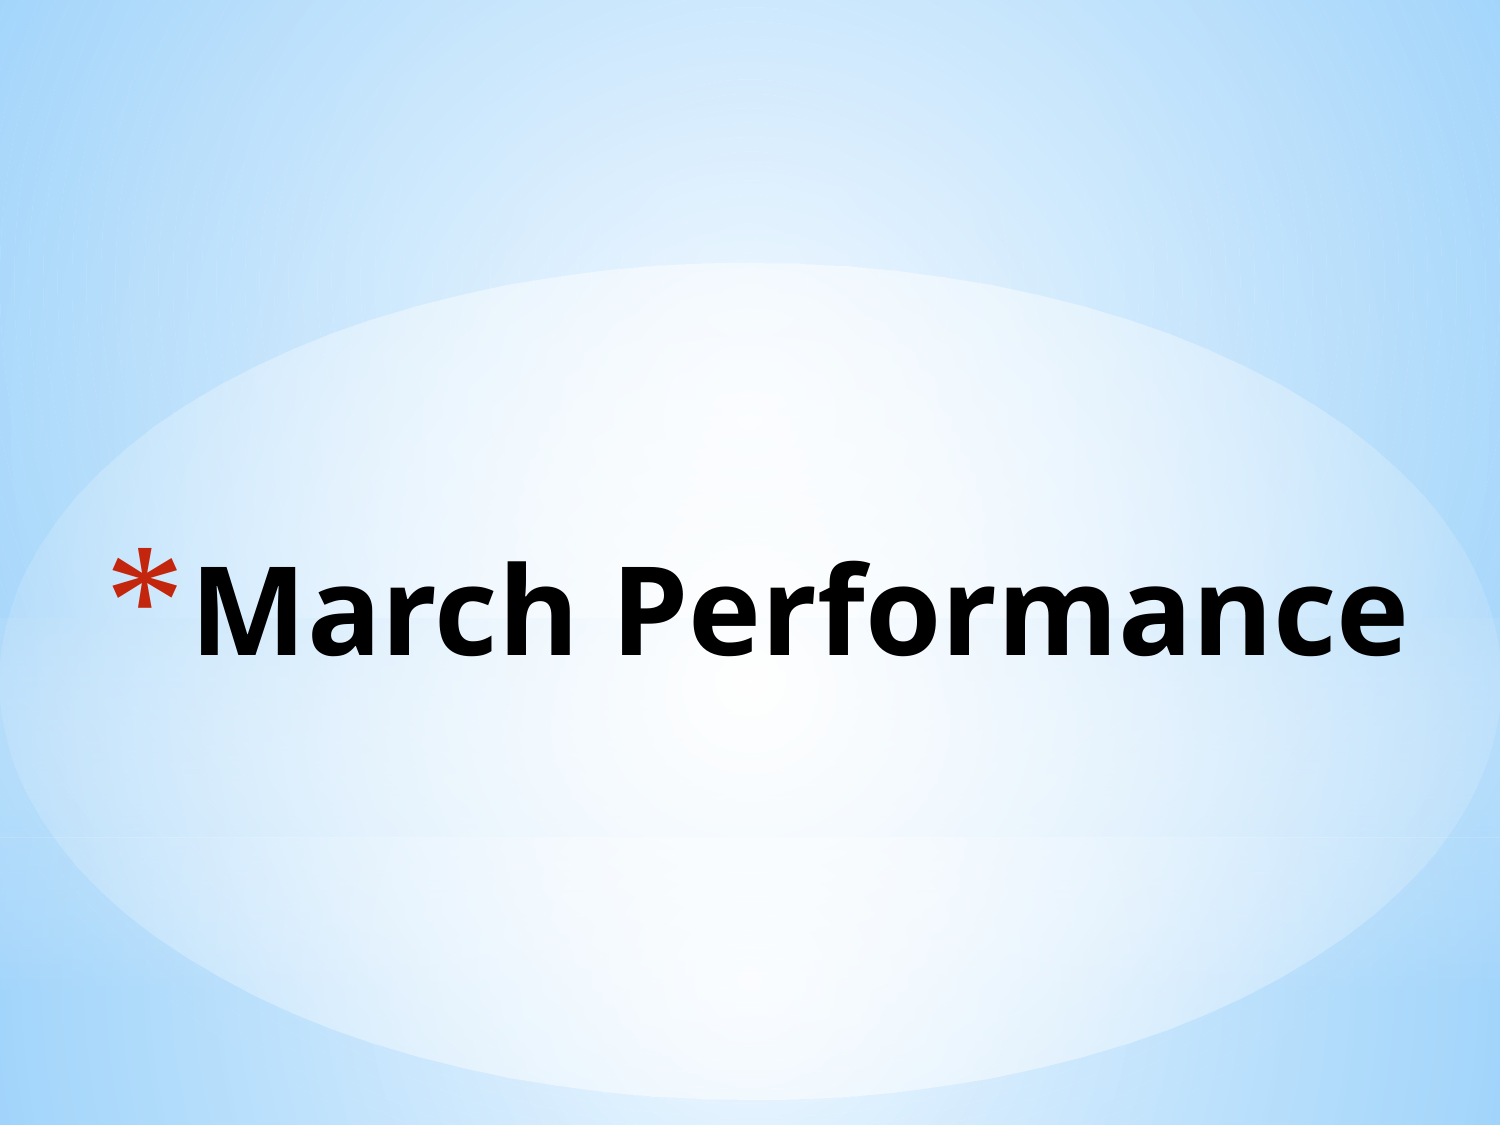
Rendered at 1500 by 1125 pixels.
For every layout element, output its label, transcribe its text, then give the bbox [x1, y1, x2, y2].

title March Performance [75, 525, 1425, 713]
